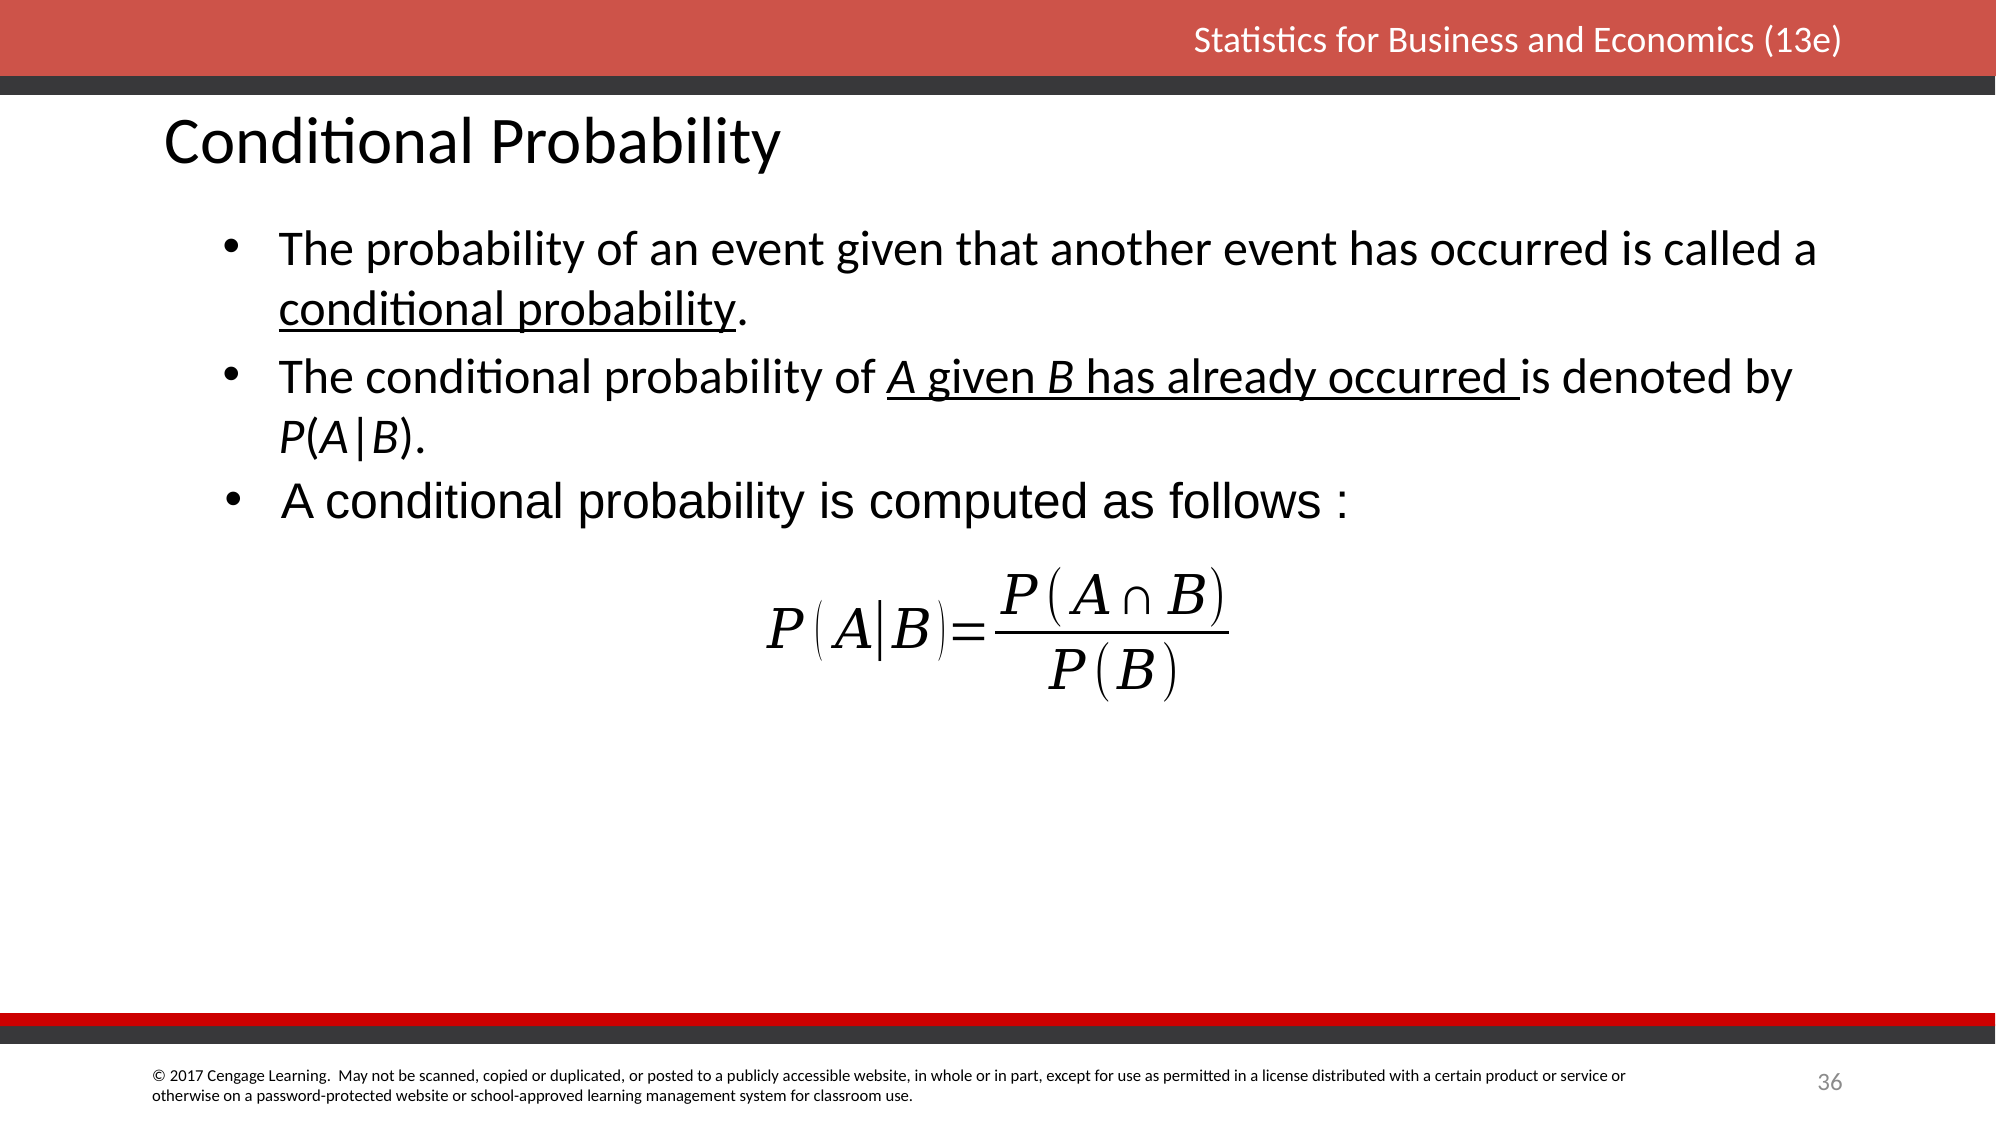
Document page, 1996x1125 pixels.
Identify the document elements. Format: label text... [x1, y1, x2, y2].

text_box A conditional probability is computed as follows : [209, 437, 1869, 559]
picture [0, 1027, 1996, 1044]
slide_number 36 [1755, 1057, 1858, 1103]
picture [0, 76, 1996, 95]
text_box The conditional probability of A given B has already occurred is denoted by P(A|B). [207, 343, 1867, 463]
text_box The probability of an event given that another event has occurred is called a conditional probability. [207, 192, 1867, 343]
text_box Conditional Probability [150, 89, 1846, 185]
